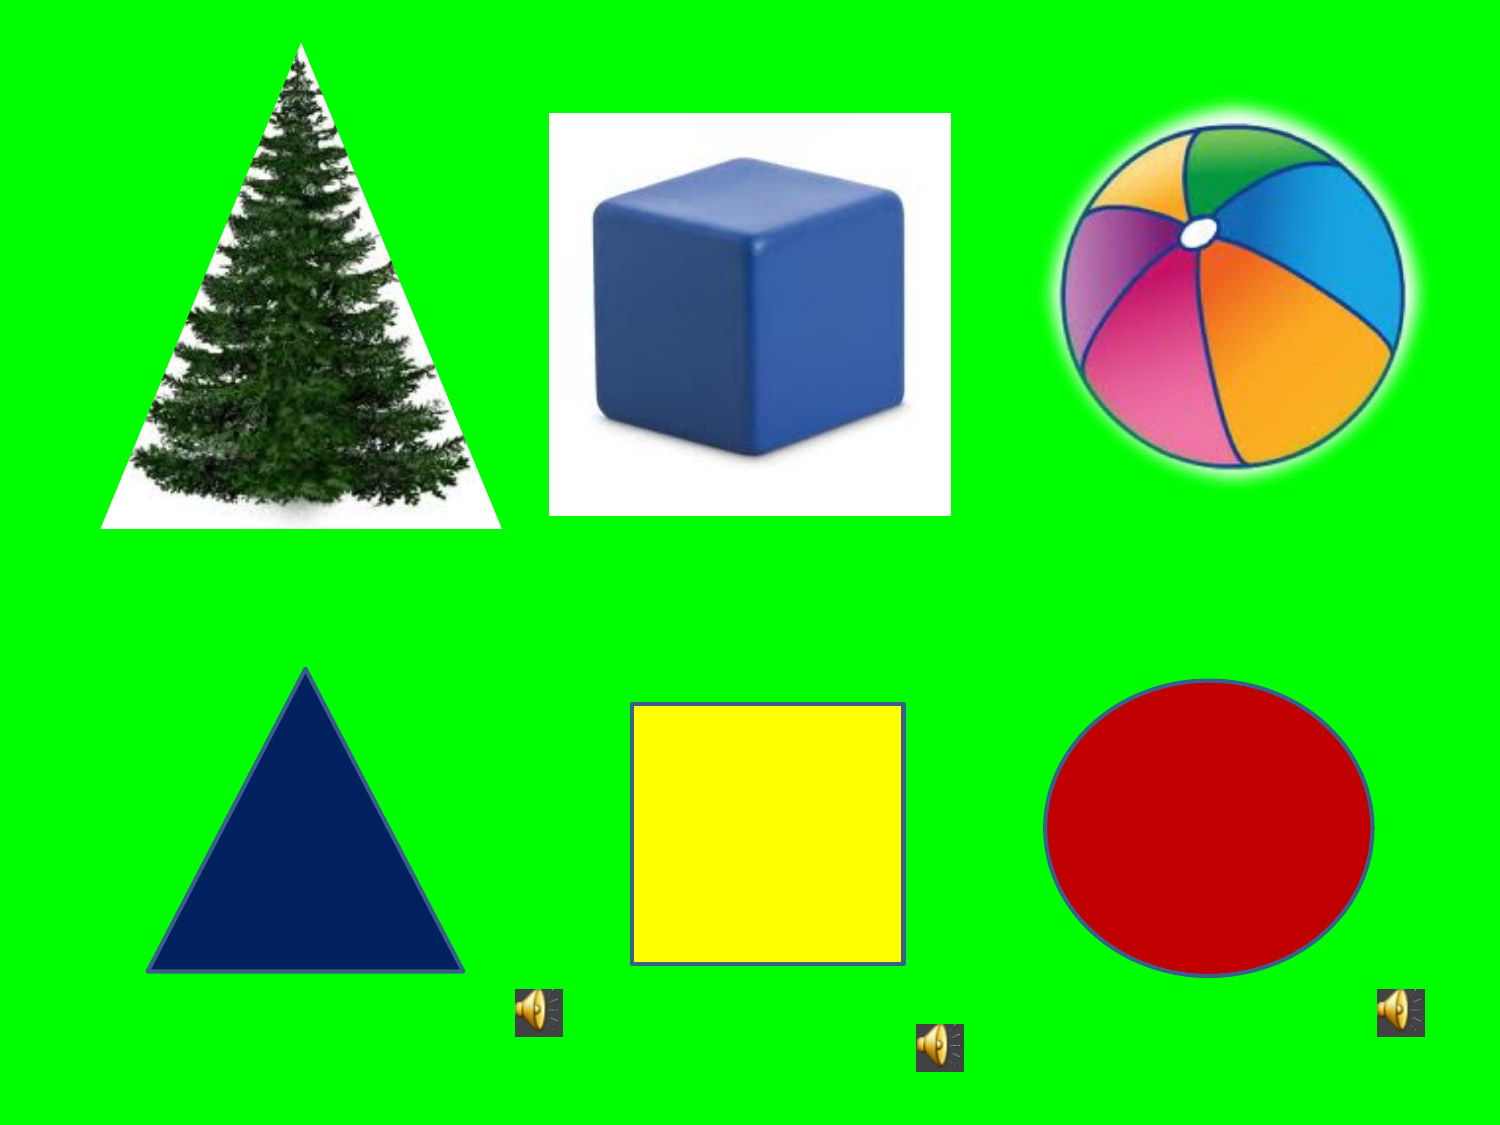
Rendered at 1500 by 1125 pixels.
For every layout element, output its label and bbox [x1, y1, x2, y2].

picture [548, 113, 952, 516]
picture [513, 987, 565, 1038]
picture [915, 1022, 966, 1074]
picture [1375, 987, 1427, 1038]
text_box [145, 666, 466, 974]
picture [1033, 89, 1436, 496]
text_box [1043, 678, 1375, 979]
picture [100, 42, 503, 530]
text_box [630, 702, 906, 966]
